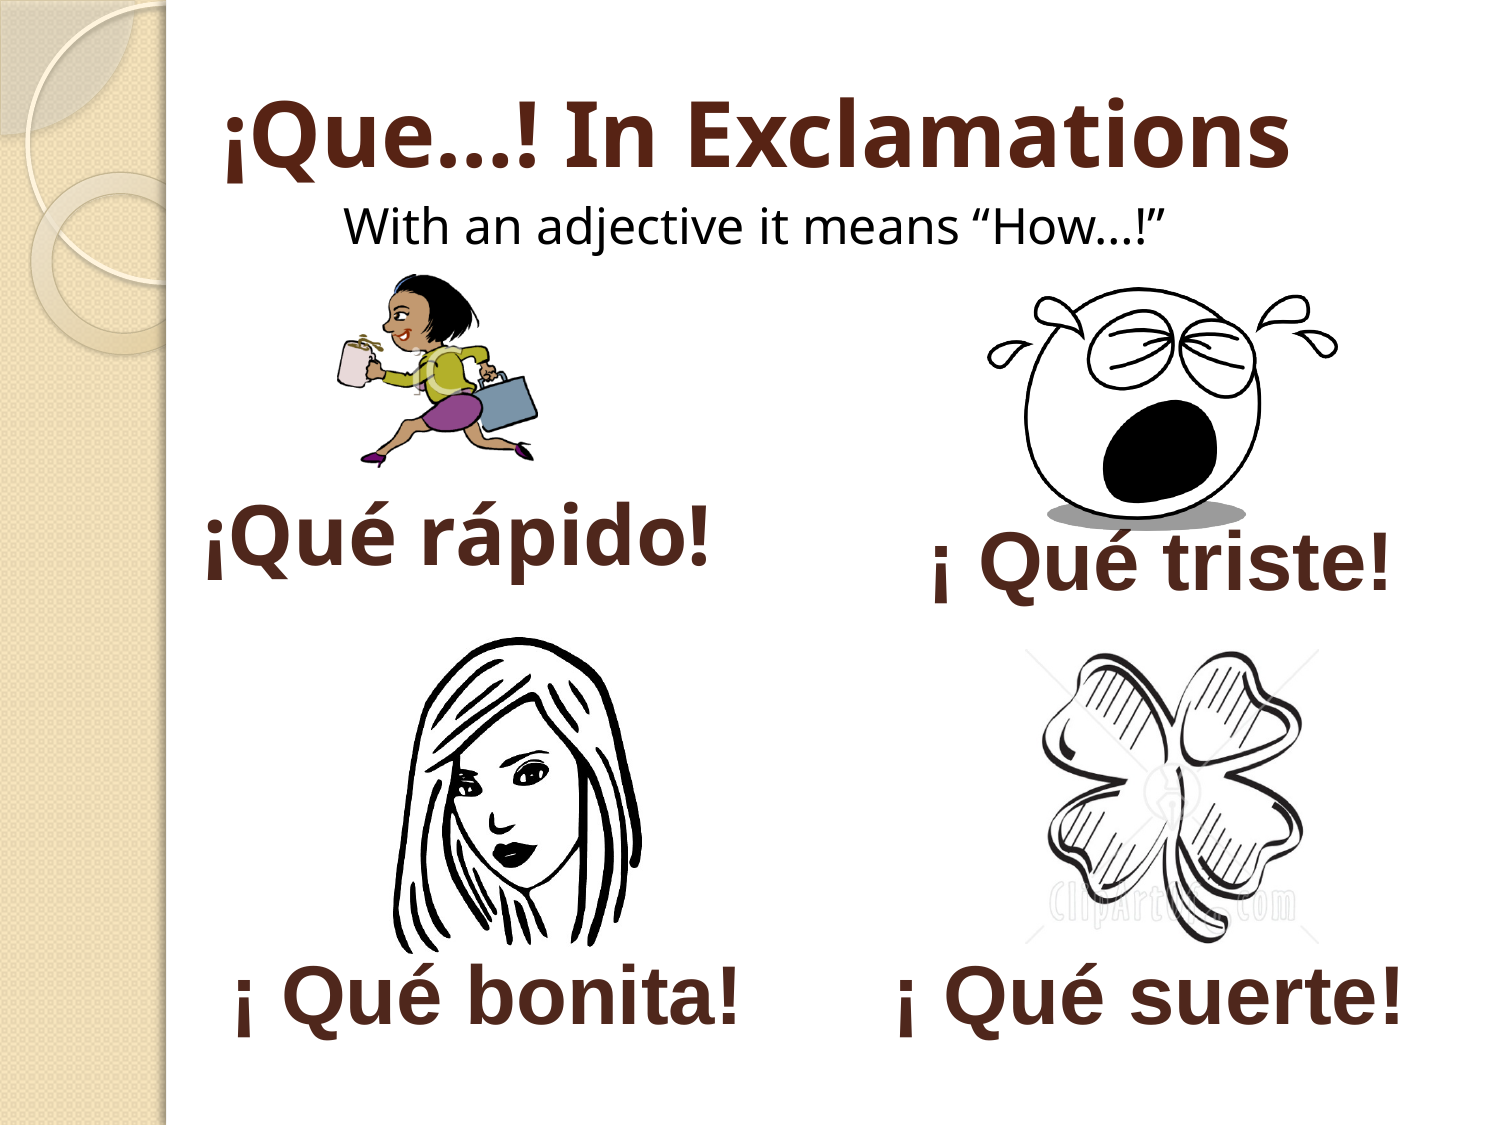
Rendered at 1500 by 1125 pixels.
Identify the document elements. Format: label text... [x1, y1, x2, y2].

picture [337, 274, 538, 468]
text_box ¡ Qué triste! [912, 500, 1413, 615]
text_box ¡ Qué suerte! [878, 933, 1422, 1049]
text_box With an adjective it means “How…!” [328, 225, 1181, 263]
title ¡Que…! In Exclamations [207, 37, 1438, 225]
list ¡Qué rápido! [174, 474, 750, 600]
picture [359, 637, 676, 954]
picture [987, 287, 1338, 531]
text_box ¡ Qué bonita! [215, 933, 759, 1049]
picture [1024, 649, 1319, 944]
